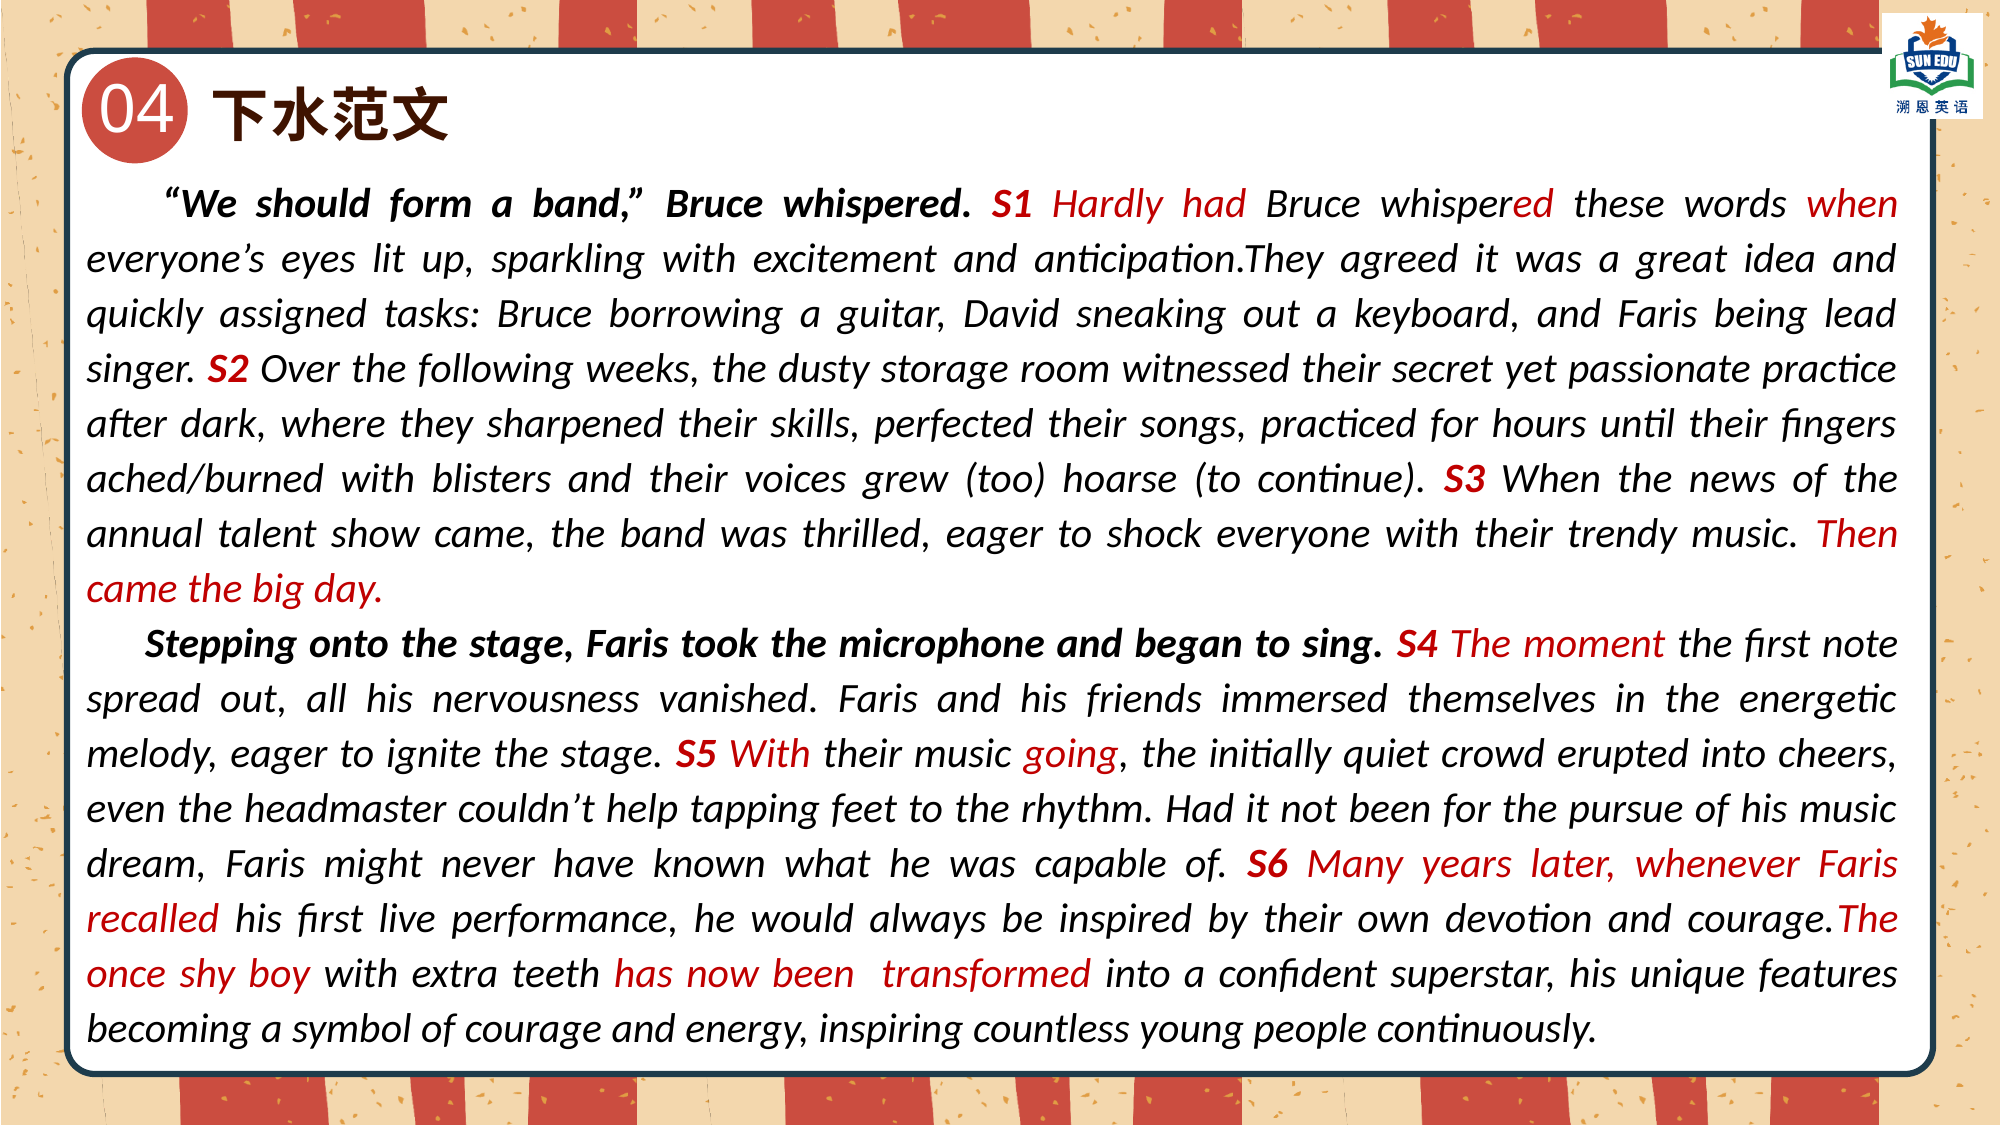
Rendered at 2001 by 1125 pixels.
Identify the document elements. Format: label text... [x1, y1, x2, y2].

picture [1, 1, 2000, 1125]
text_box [52, 57, 221, 164]
text_box 下水范文 [221, 71, 915, 156]
text_box “We should form a band,” Bruce whispered. S1 Hardly had Bruce whispered these words when everyone’s eyes lit up, sparkling with excitement and anticipation.They agreed it was a great idea and quickly assigned tasks: Bruce borrowing a guitar, David sneaking out a keyboard, and Faris being lead singer. S2 Over the following weeks, the dusty storage room witnessed their secret yet passionate practice after dark, where they sharpened their skills, perfected their songs, practiced for hours until their fingers ached/burned with blisters and their voices grew (too) hoarse (to continue). S3 When the news of the annual talent show came, the band was thrilled, eager to shock everyone with their trendy music. Then came the big day. Stepping onto the stage, Faris took the microphone and began to sing. S4 The moment the first note spread out, all his nervousness vanished. Faris and his friends immersed themselves in the energetic melody, eager to ignite the stage. S5 With their music going, the initially quiet crowd erupted into cheers, even the headmaster couldn’t help tapping feet to the rhythm. Had it not been for the pursue of his music dream, Faris might never have known what he was capable of. S6 Many years later, whenever Faris recalled his first live performance, he would always be inspired by their own devotion and courage.The once shy boy with extra teeth has now been transformed into a confident superstar, his unique features becoming a symbol of courage and energy, inspiring countless young people continuously. [57, 150, 1928, 1073]
